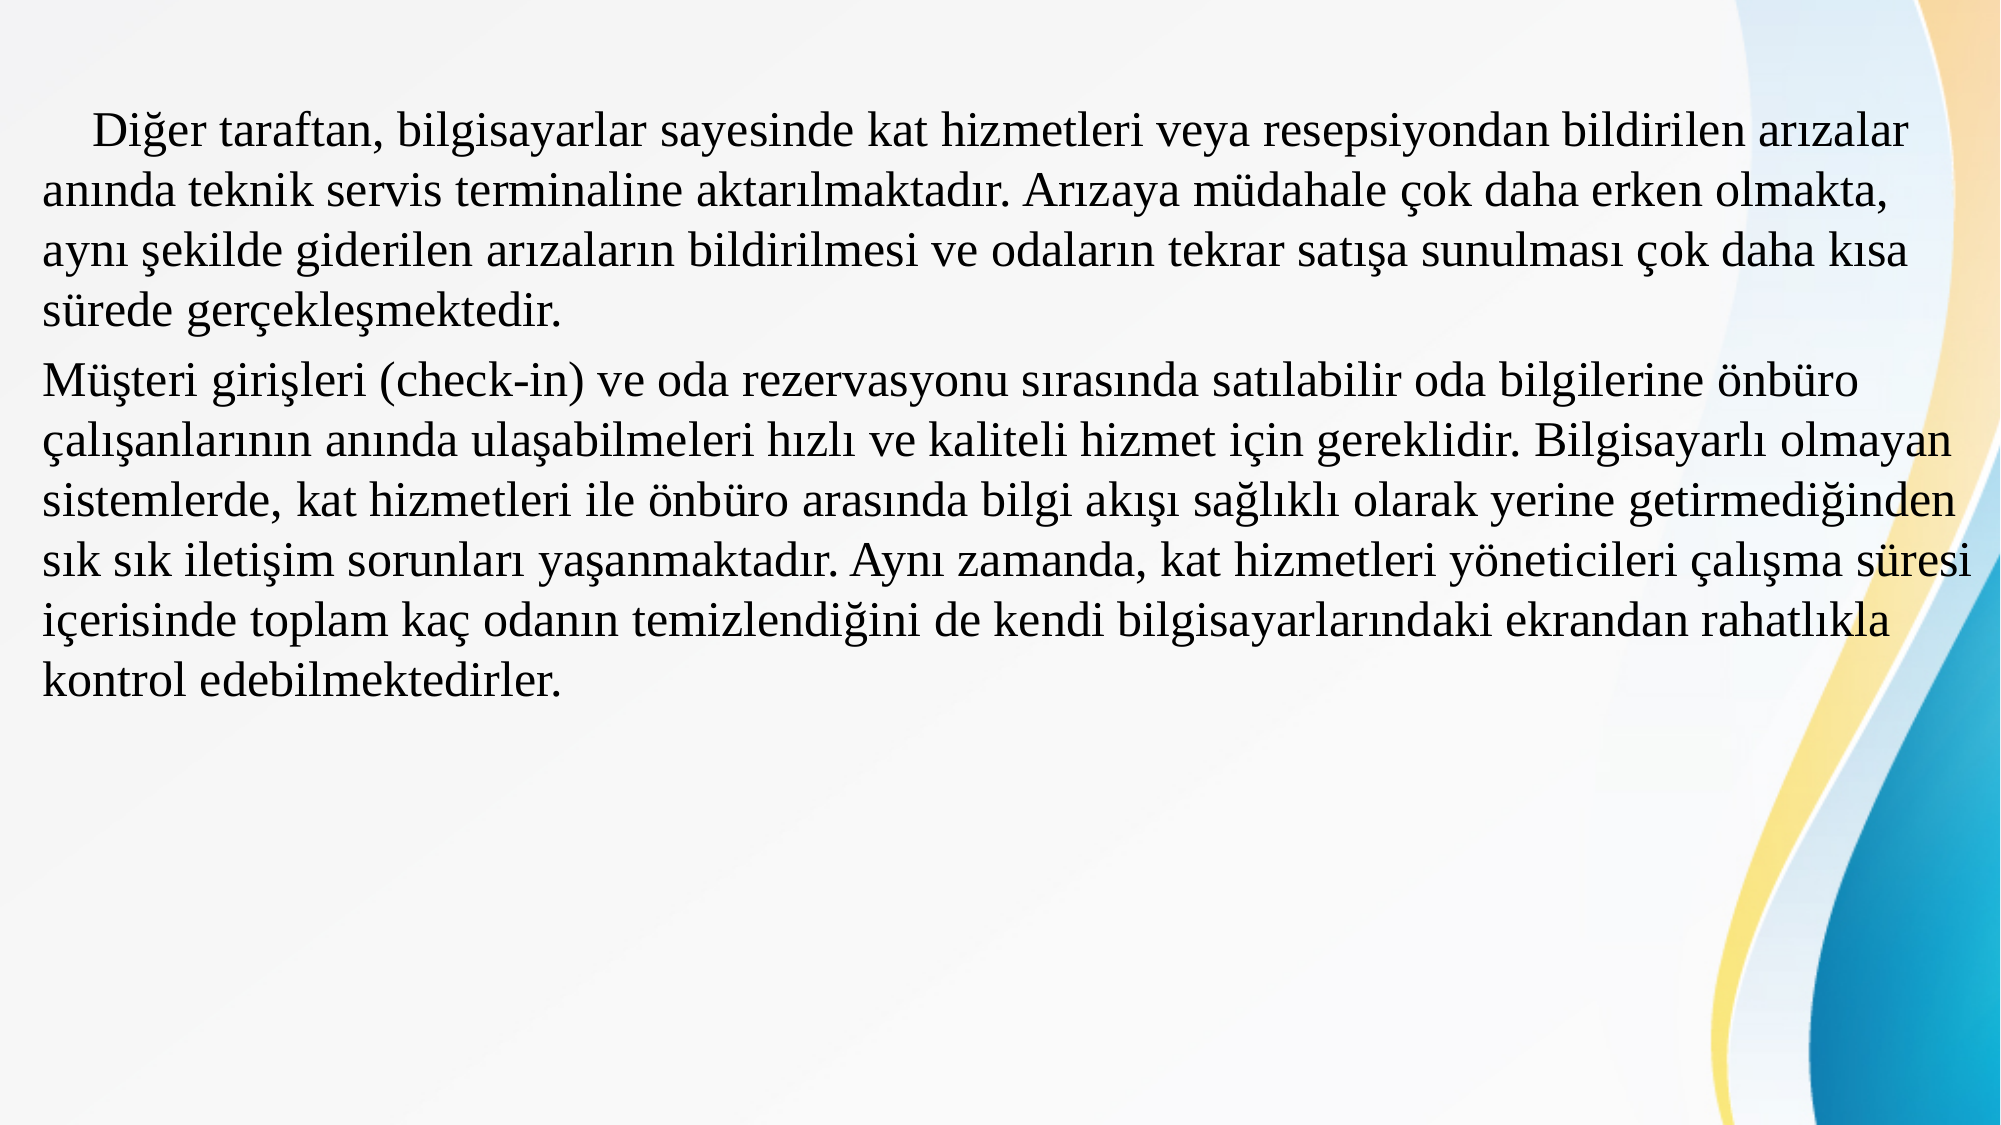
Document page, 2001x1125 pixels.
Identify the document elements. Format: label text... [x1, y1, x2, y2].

picture [0, 0, 2001, 1125]
list Diğer taraftan, bilgisayarlar sayesinde kat hizmetleri veya resepsiyondan bildirilen arızalar anında teknik servis terminaline aktarılmaktadır. Arızaya müdahale çok daha erken olmakta, aynı şekilde giderilen arızaların bildirilmesi ve odaların tekrar satışa sunulması çok daha kısa sürede gerçekleşmektedir. Müşteri girişleri (check-in) ve oda rezervasyonu sırasında satılabilir oda bilgilerine önbüro çalışanlarının anında ulaşabilmeleri hızlı ve kaliteli hizmet için gereklidir. Bilgisayarlı olmayan sistemlerde, kat hizmetleri ile önbüro arasında bilgi akışı sağlıklı olarak yerine getirmediğinden sık sık iletişim sorunları yaşanmaktadır. Aynı zamanda, kat hizmetleri yöneticileri çalışma süresi içerisinde toplam kaç odanın temizlendiğini de kendi bilgisayarlarındaki ekrandan rahatlıkla kontrol edebilmektedirler. [27, 88, 2000, 1001]
